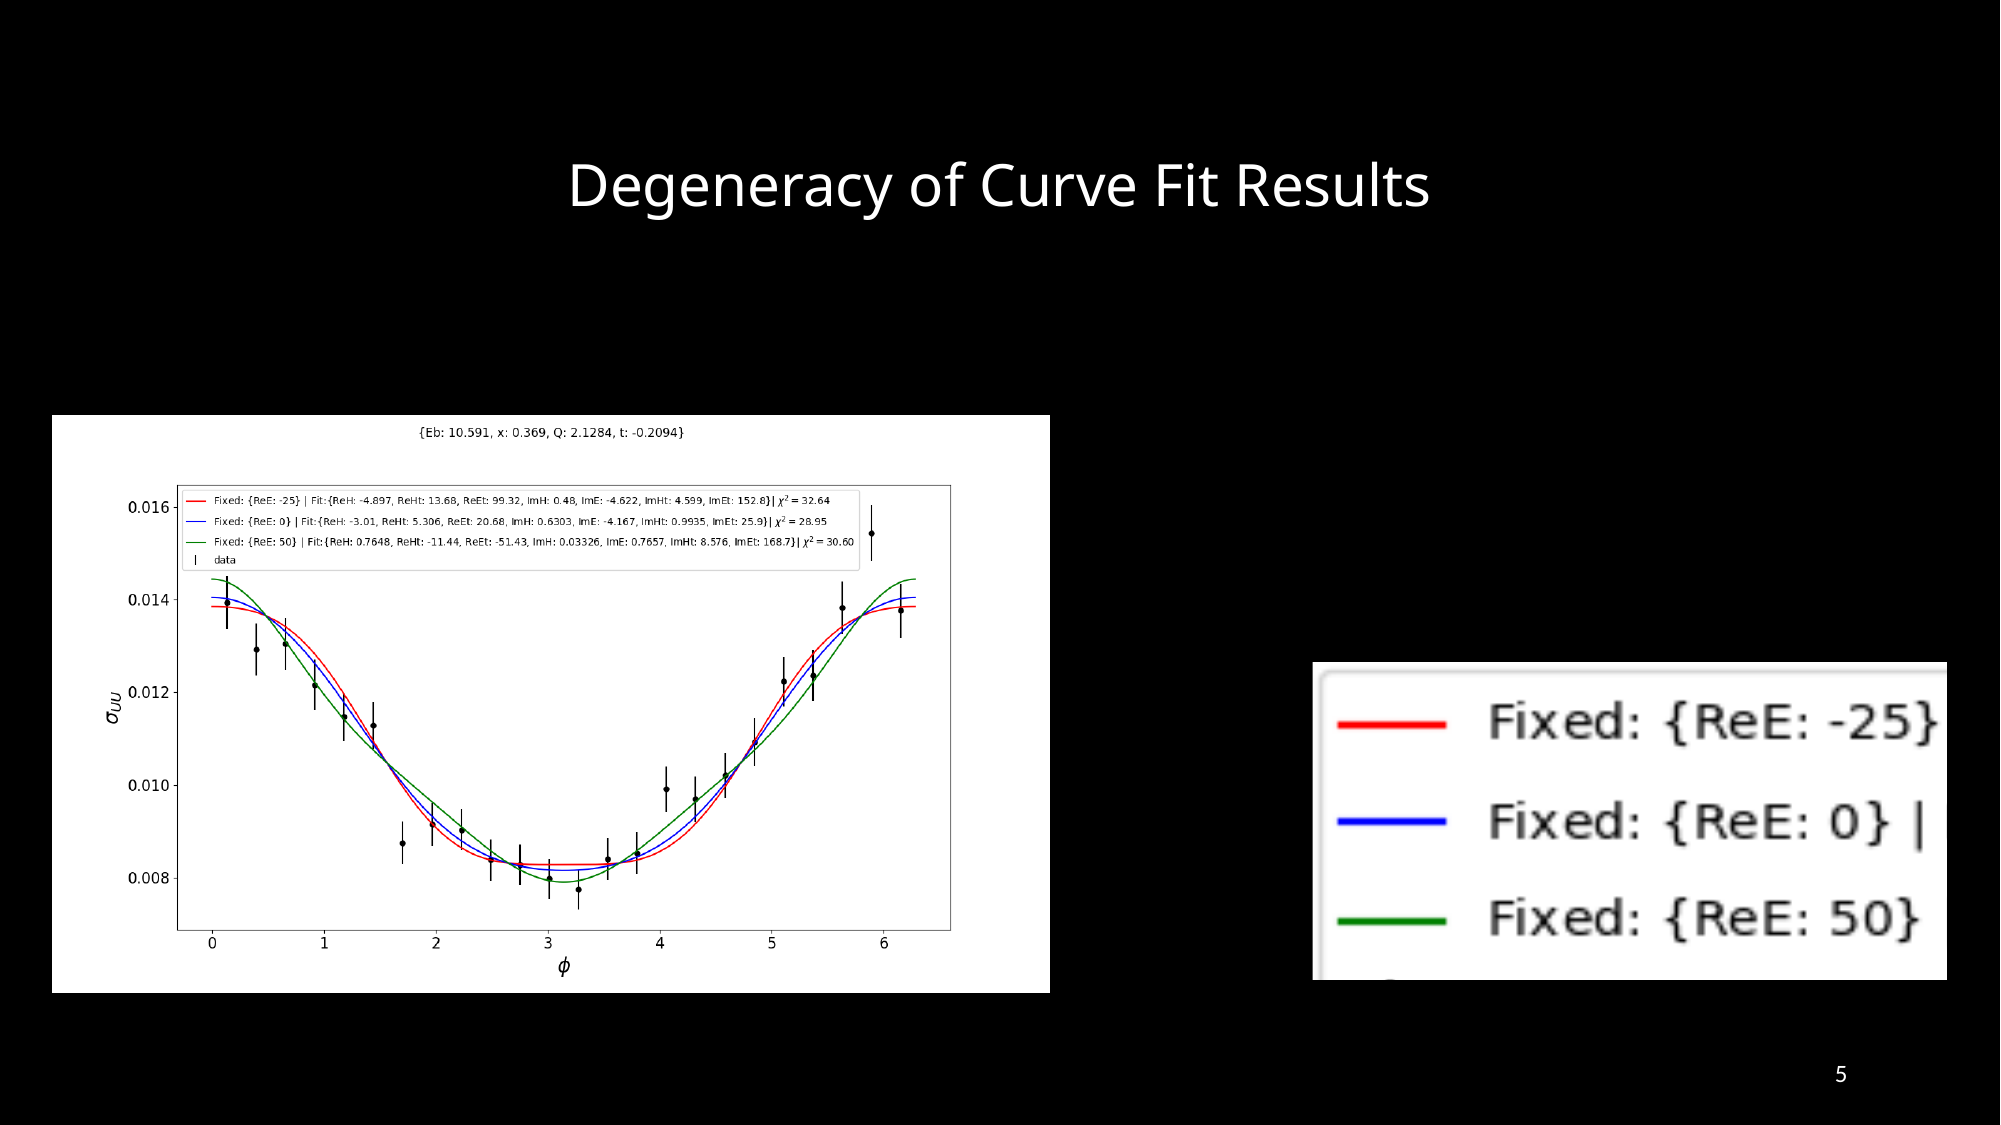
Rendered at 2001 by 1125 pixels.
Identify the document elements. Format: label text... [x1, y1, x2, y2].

title Degeneracy of Curve Fit Results [104, 75, 1895, 300]
picture [1312, 662, 1947, 980]
slide_number 5 [1412, 1042, 1863, 1103]
picture [52, 415, 1050, 993]
